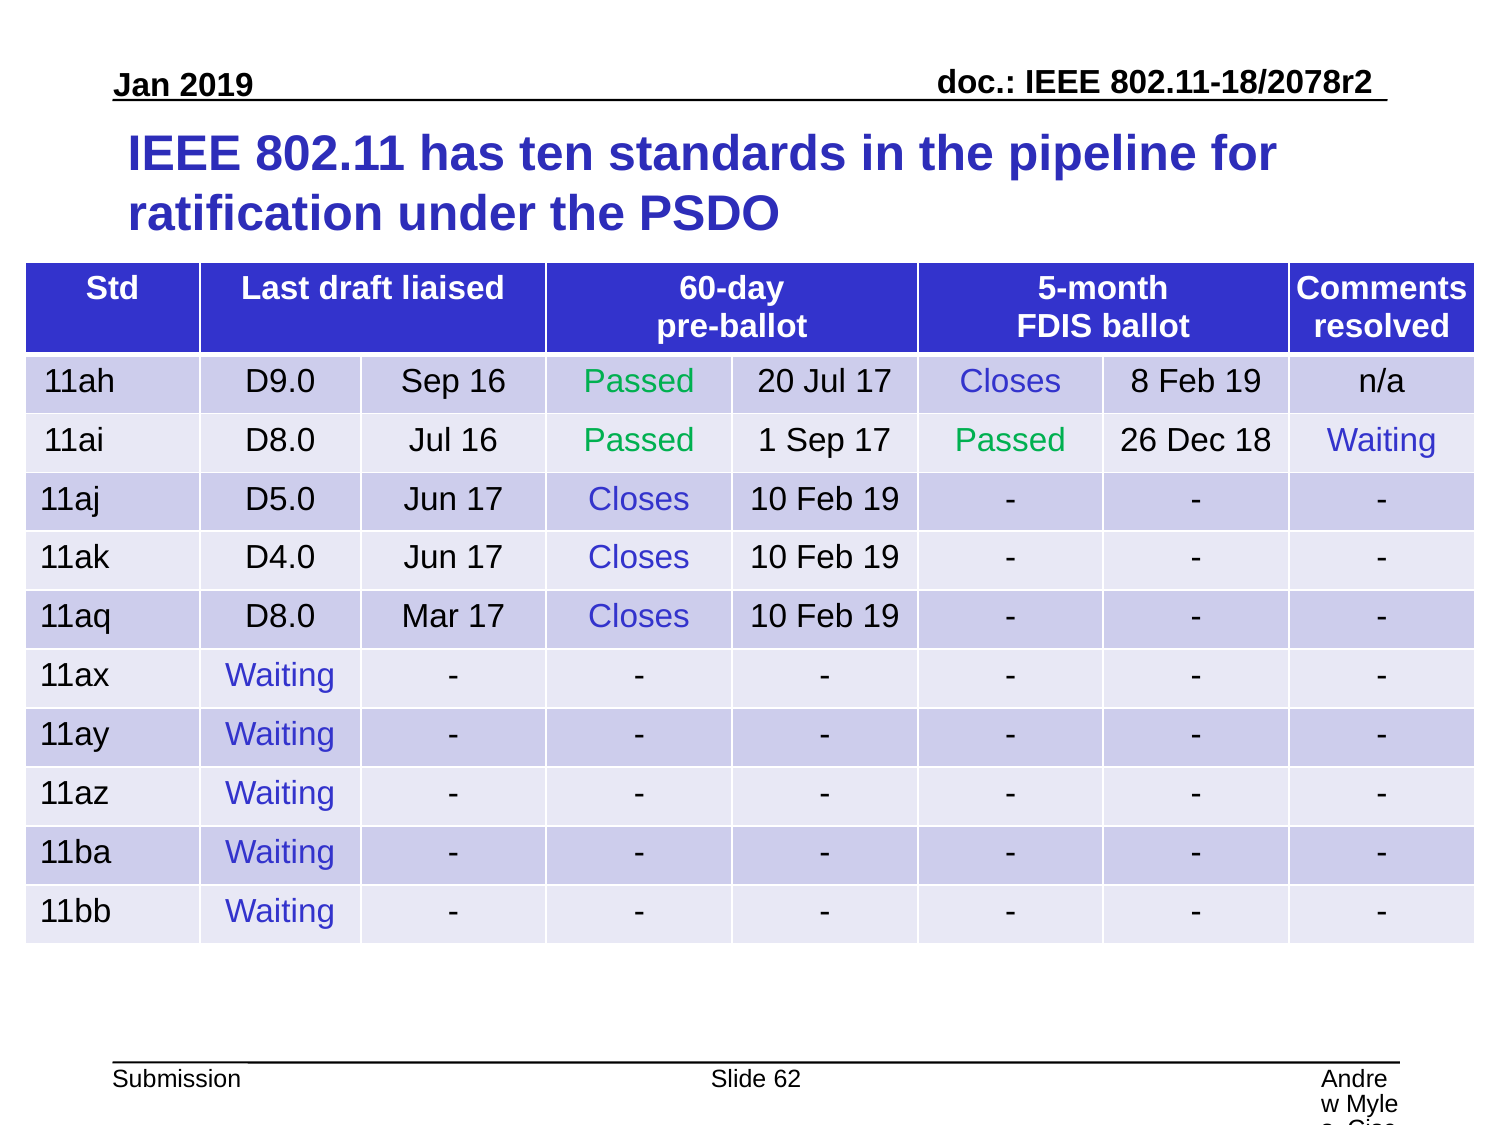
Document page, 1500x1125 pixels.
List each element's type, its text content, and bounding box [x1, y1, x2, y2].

table_cell - [733, 768, 917, 825]
table_cell Passed [547, 357, 731, 413]
table_cell D9.0 [201, 357, 360, 413]
table_cell Closes [919, 357, 1102, 413]
table_cell 11ba [26, 827, 199, 884]
table_cell Closes [547, 473, 731, 530]
table_cell 11aq [26, 591, 199, 648]
table_cell Closes [547, 532, 731, 589]
table_cell D8.0 [201, 414, 360, 472]
table_cell - [919, 768, 1102, 825]
table_cell Jun 17 [362, 532, 545, 589]
table_cell Jul 16 [362, 414, 545, 472]
table_cell - [547, 768, 731, 825]
table_cell - [1290, 709, 1474, 766]
table_cell - [1290, 650, 1474, 707]
table_cell 11ax [26, 650, 199, 707]
table_cell - [1290, 591, 1474, 648]
table_cell - [733, 650, 917, 707]
table_cell - [362, 650, 545, 707]
table_cell 20 Jul 17 [733, 357, 917, 413]
table_cell - [1104, 473, 1288, 530]
table_cell - [1104, 591, 1288, 648]
table_cell - [362, 827, 545, 884]
table_cell D4.0 [201, 532, 360, 589]
table_cell 11bb [26, 886, 199, 943]
table_cell - [547, 650, 731, 707]
table_cell - [1290, 827, 1474, 884]
title IEEE 802.11 has ten standards in the pipeline for ratification under the PSDO [112, 112, 1388, 262]
table_cell Waiting [201, 827, 360, 884]
table_cell - [919, 532, 1102, 589]
table_cell 8 Feb 19 [1104, 357, 1288, 413]
table_cell 11ah [26, 357, 199, 413]
table_cell - [1290, 473, 1474, 530]
table_cell Closes [547, 591, 731, 648]
table_cell - [919, 827, 1102, 884]
table_header Last draft liaised [201, 263, 545, 352]
table_cell 26 Dec 18 [1104, 414, 1288, 472]
table_cell - [547, 709, 731, 766]
table_cell - [733, 886, 917, 943]
table_cell 10 Feb 19 [733, 591, 917, 648]
table_header Std [26, 263, 199, 352]
table_cell Jun 17 [362, 473, 545, 530]
table_cell - [1290, 532, 1474, 589]
table_cell 11ai [26, 414, 199, 472]
table_cell - [733, 827, 917, 884]
table_cell Waiting [201, 768, 360, 825]
table_cell Passed [547, 414, 731, 472]
table_cell 11ak [26, 532, 199, 589]
table_cell - [362, 709, 545, 766]
table_cell - [1104, 532, 1288, 589]
table_cell 1 Sep 17 [733, 414, 917, 472]
table_cell Waiting [201, 886, 360, 943]
footer Andrew Myles, Cisco [1320, 1061, 1402, 1093]
table_cell - [733, 709, 917, 766]
table_cell - [1104, 827, 1288, 884]
table_cell - [362, 886, 545, 943]
table_cell - [1290, 768, 1474, 825]
table_cell - [919, 886, 1102, 943]
table_cell Waiting [1290, 414, 1474, 472]
table_cell 10 Feb 19 [733, 532, 917, 589]
table_cell - [547, 827, 731, 884]
table_cell - [1104, 768, 1288, 825]
table_cell - [1104, 886, 1288, 943]
table_header 60-day pre-ballot [547, 263, 917, 352]
table_cell Passed [919, 414, 1102, 472]
table_header Comments resolved [1290, 263, 1474, 352]
table_cell - [1104, 709, 1288, 766]
table_cell - [547, 886, 731, 943]
table_cell Waiting [201, 650, 360, 707]
table_cell Mar 17 [362, 591, 545, 648]
table_cell Waiting [201, 709, 360, 766]
table_cell - [1104, 650, 1288, 707]
table_cell D8.0 [201, 591, 360, 648]
table_cell D5.0 [201, 473, 360, 530]
table_cell 10 Feb 19 [733, 473, 917, 530]
table_cell Sep 16 [362, 357, 545, 413]
slide_number Slide 62 [709, 1061, 803, 1093]
table_cell - [362, 768, 545, 825]
table_cell 11az [26, 768, 199, 825]
table_header 5-month FDIS ballot [919, 263, 1288, 352]
table_cell 11ay [26, 709, 199, 766]
table_cell - [1290, 886, 1474, 943]
table_cell n/a [1290, 357, 1474, 413]
table_cell - [919, 591, 1102, 648]
table_cell - [919, 709, 1102, 766]
table_cell - [919, 650, 1102, 707]
table_cell - [919, 473, 1102, 530]
table_cell 11aj [26, 473, 199, 530]
